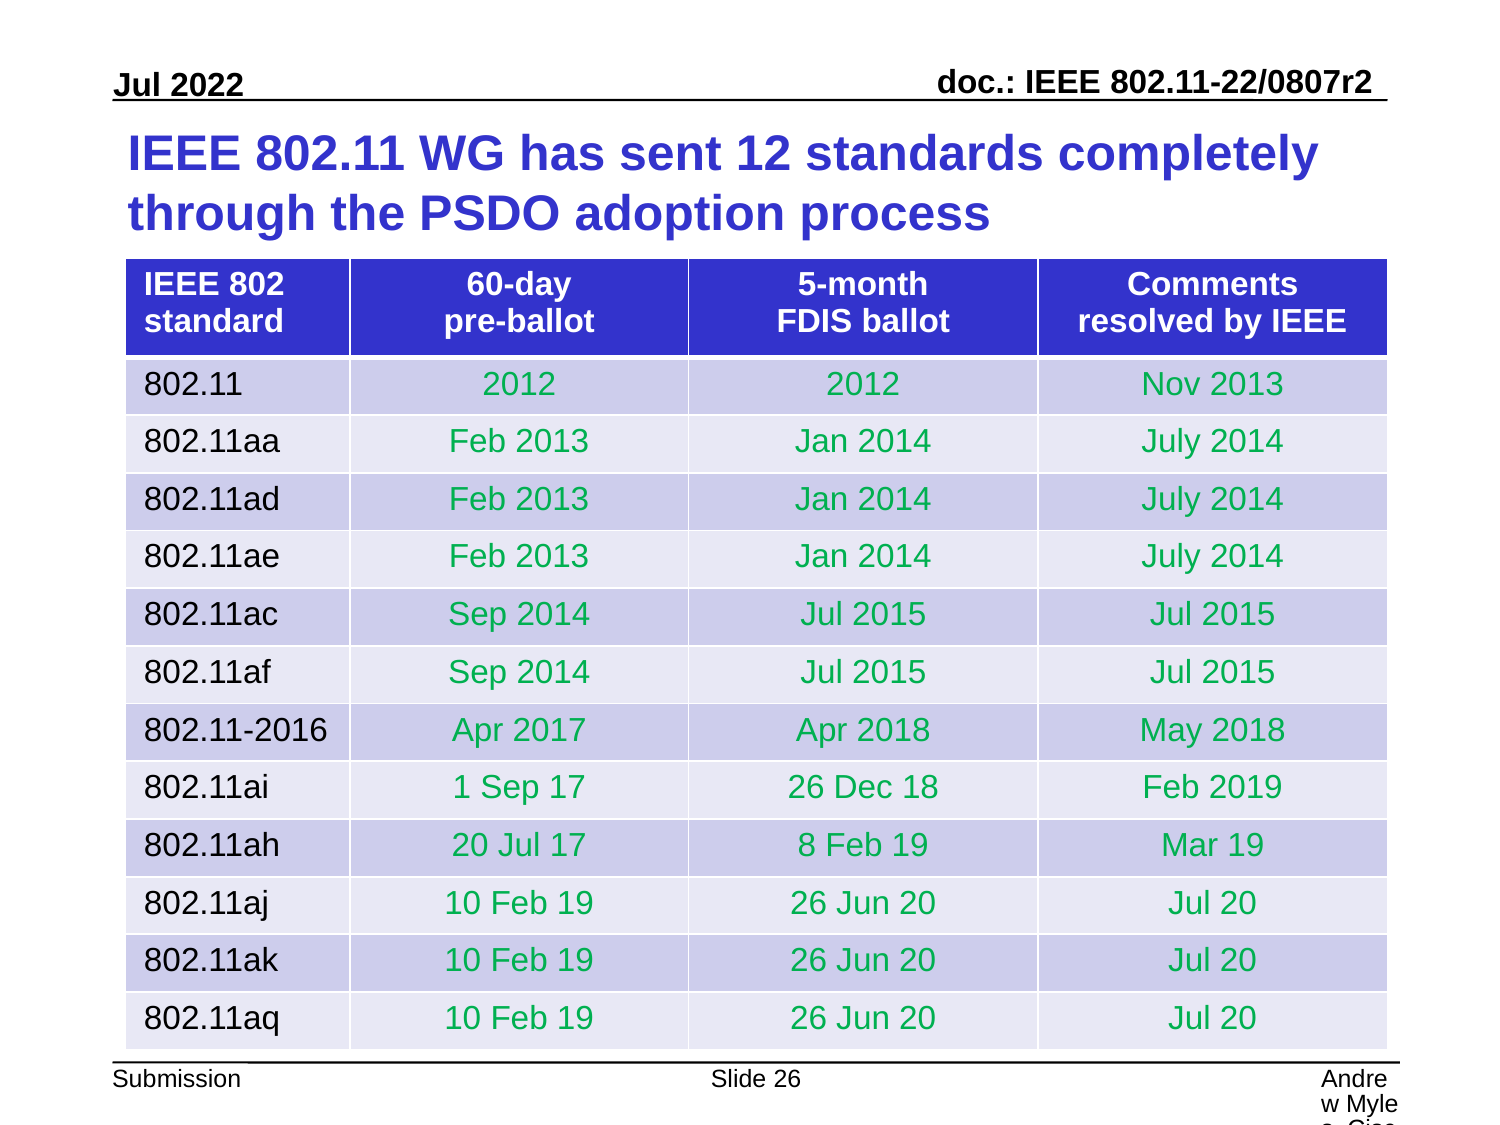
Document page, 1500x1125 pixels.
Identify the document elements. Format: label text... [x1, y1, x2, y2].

table_cell Feb 2013 [351, 531, 688, 587]
table_cell 2012 [689, 360, 1037, 414]
table_header Comments resolved by IEEE [1039, 259, 1387, 355]
table_cell 802.11ae [126, 531, 349, 587]
table_cell Jul 2015 [1039, 647, 1387, 703]
table_cell 26 Jun 20 [689, 878, 1037, 933]
table_cell 26 Dec 18 [689, 762, 1037, 818]
table_cell Apr 2017 [351, 704, 688, 760]
footer Andrew Myles, Cisco [1320, 1061, 1402, 1093]
table_cell 802.11-2016 [126, 704, 349, 760]
table_cell 8 Feb 19 [689, 820, 1037, 876]
table_cell 802.11ac [126, 589, 349, 645]
table_cell Jul 20 [1039, 993, 1387, 1049]
table_cell 802.11ah [126, 820, 349, 876]
table_cell Feb 2019 [1039, 762, 1387, 818]
table_cell 26 Jun 20 [689, 993, 1037, 1049]
table_cell May 2018 [1039, 704, 1387, 760]
table_cell 26 Jun 20 [689, 935, 1037, 991]
table_cell July 2014 [1039, 531, 1387, 587]
slide_number Slide 26 [709, 1061, 803, 1093]
table_cell Jan 2014 [689, 474, 1037, 530]
table_header IEEE 802 standard [126, 259, 349, 355]
table_cell 10 Feb 19 [351, 935, 688, 991]
table_cell 802.11ak [126, 935, 349, 991]
table_cell Jul 2015 [689, 589, 1037, 645]
table_header 60-day pre-ballot [351, 259, 688, 355]
table_cell Sep 2014 [351, 589, 688, 645]
table_cell July 2014 [1039, 474, 1387, 530]
table_header 5-month FDIS ballot [689, 259, 1037, 355]
table_cell 802.11af [126, 647, 349, 703]
table_cell 802.11ai [126, 762, 349, 818]
table_cell 2012 [351, 360, 688, 414]
title IEEE 802.11 WG has sent 12 standards completely through the PSDO adoption process [112, 112, 1388, 288]
table_cell 10 Feb 19 [351, 878, 688, 933]
table_cell Jul 2015 [689, 647, 1037, 703]
table_cell Feb 2013 [351, 416, 688, 472]
table_cell 10 Feb 19 [351, 993, 688, 1049]
table_cell 802.11ad [126, 474, 349, 530]
table_cell Feb 2013 [351, 474, 688, 530]
table_cell Mar 19 [1039, 820, 1387, 876]
table_cell July 2014 [1039, 416, 1387, 472]
table_cell 20 Jul 17 [351, 820, 688, 876]
table_cell Jan 2014 [689, 531, 1037, 587]
table_cell Apr 2018 [689, 704, 1037, 760]
table_cell Jul 2015 [1039, 589, 1387, 645]
table_cell 802.11aa [126, 416, 349, 472]
table_cell 802.11 [126, 360, 349, 414]
table_cell 802.11aq [126, 993, 349, 1049]
table_cell Jul 20 [1039, 935, 1387, 991]
table_cell Nov 2013 [1039, 360, 1387, 414]
table_cell 1 Sep 17 [351, 762, 688, 818]
table_cell 802.11aj [126, 878, 349, 933]
table_cell Sep 2014 [351, 647, 688, 703]
table_cell Jan 2014 [689, 416, 1037, 472]
table_cell Jul 20 [1039, 878, 1387, 933]
